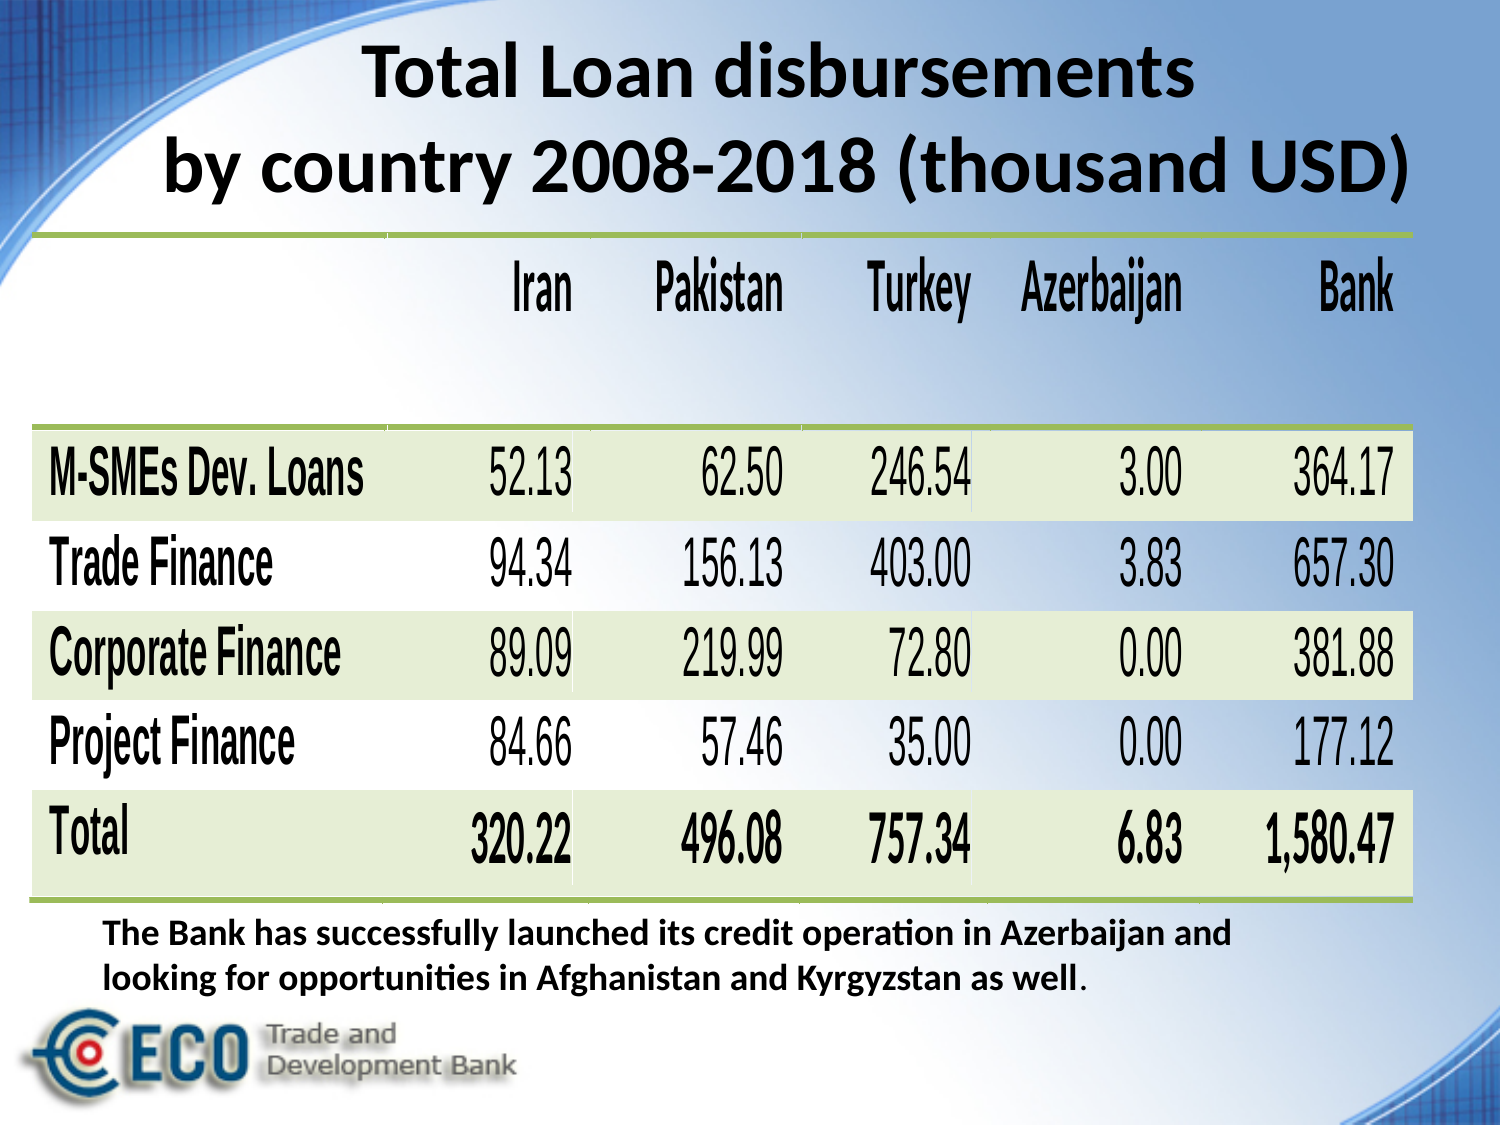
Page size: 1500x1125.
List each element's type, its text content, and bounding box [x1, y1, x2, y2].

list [29, 231, 1500, 1083]
title Total Loan disbursements by country 2008-2018 (thousand USD) [112, 19, 1463, 207]
picture [0, 0, 1500, 1125]
